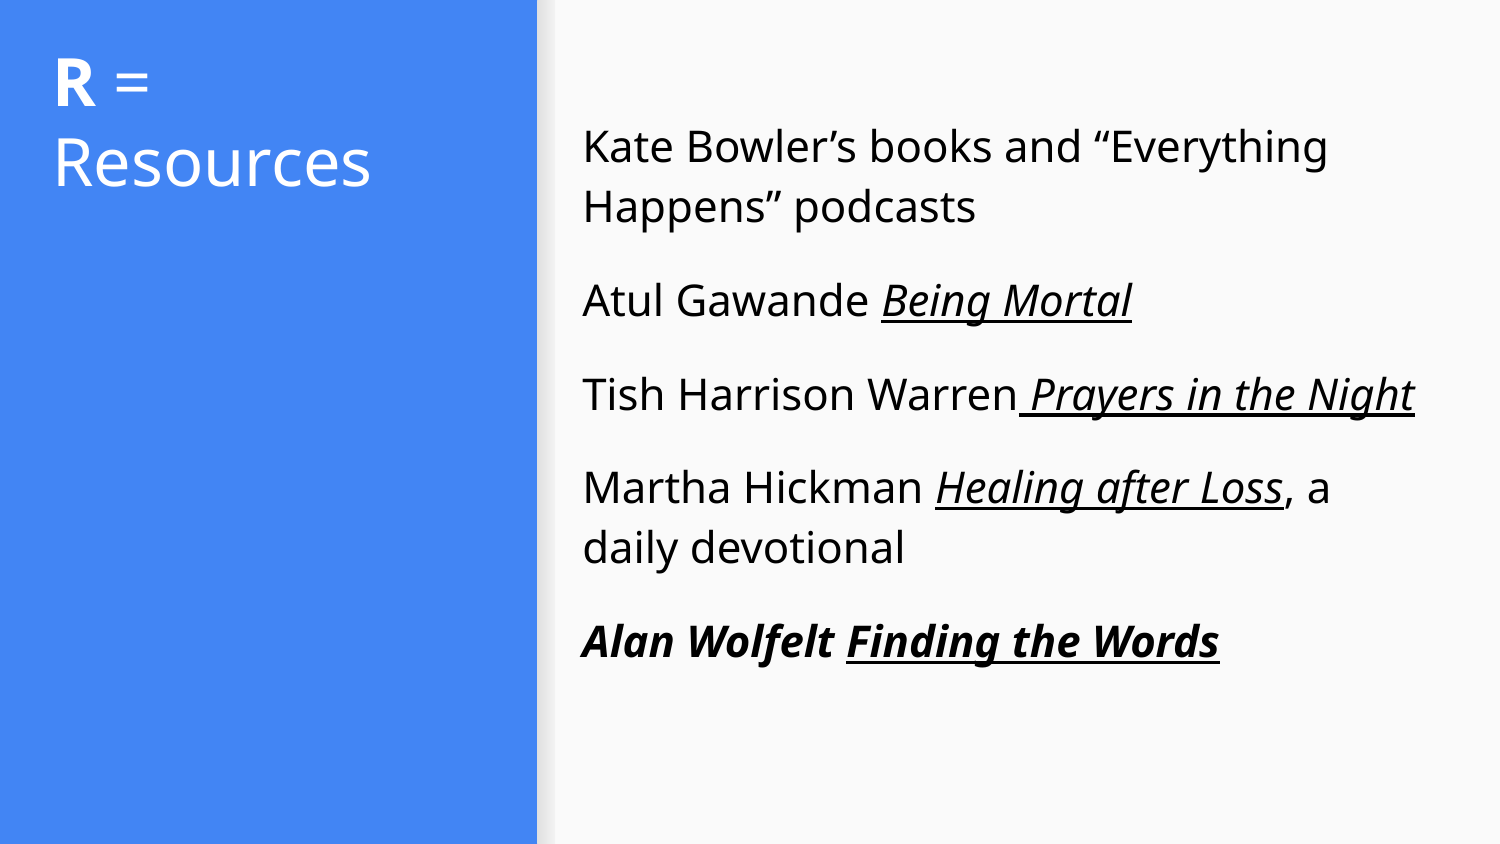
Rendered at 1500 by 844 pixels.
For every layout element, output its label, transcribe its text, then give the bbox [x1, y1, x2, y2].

list Kate Bowler’s books and “Everything Happens” podcasts Atul Gawande Being Mortal Tish Harrison Warren Prayers in the Night Martha Hickman Healing after Loss, a daily devotional Alan Wolfelt Finding the Words [567, 95, 1453, 693]
title R = Resources [37, 58, 498, 216]
